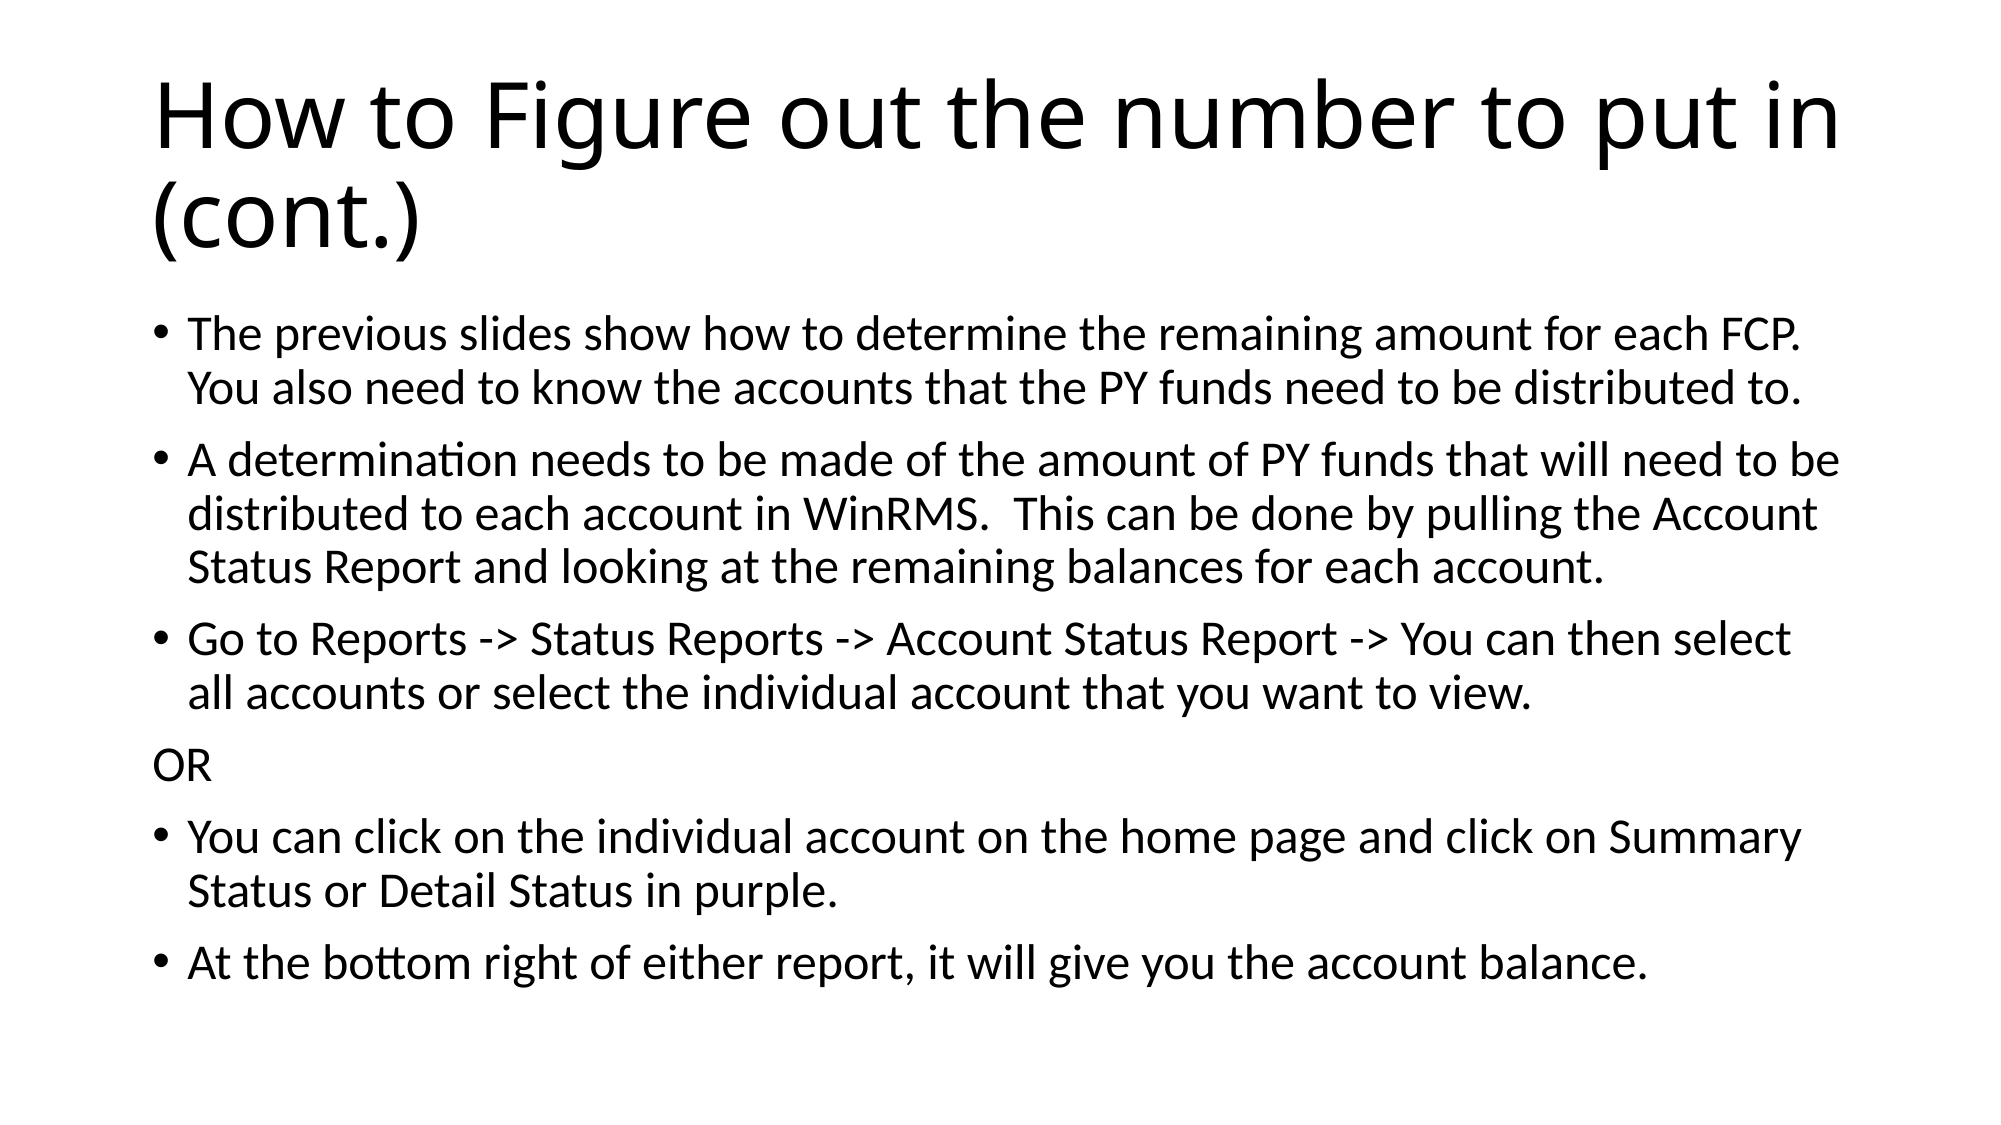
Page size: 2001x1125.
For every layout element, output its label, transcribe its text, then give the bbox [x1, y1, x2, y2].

title How to Figure out the number to put in (cont.) [137, 59, 1863, 278]
list The previous slides show how to determine the remaining amount for each FCP. You also need to know the accounts that the PY funds need to be distributed to. A determination needs to be made of the amount of PY funds that will need to be distributed to each account in WinRMS. This can be done by pulling the Account Status Report and looking at the remaining balances for each account. Go to Reports -> Status Reports -> Account Status Report -> You can then select all accounts or select the individual account that you want to view. OR You can click on the individual account on the home page and click on Summary Status or Detail Status in purple. At the bottom right of either report, it will give you the account balance. [137, 299, 1863, 1014]
